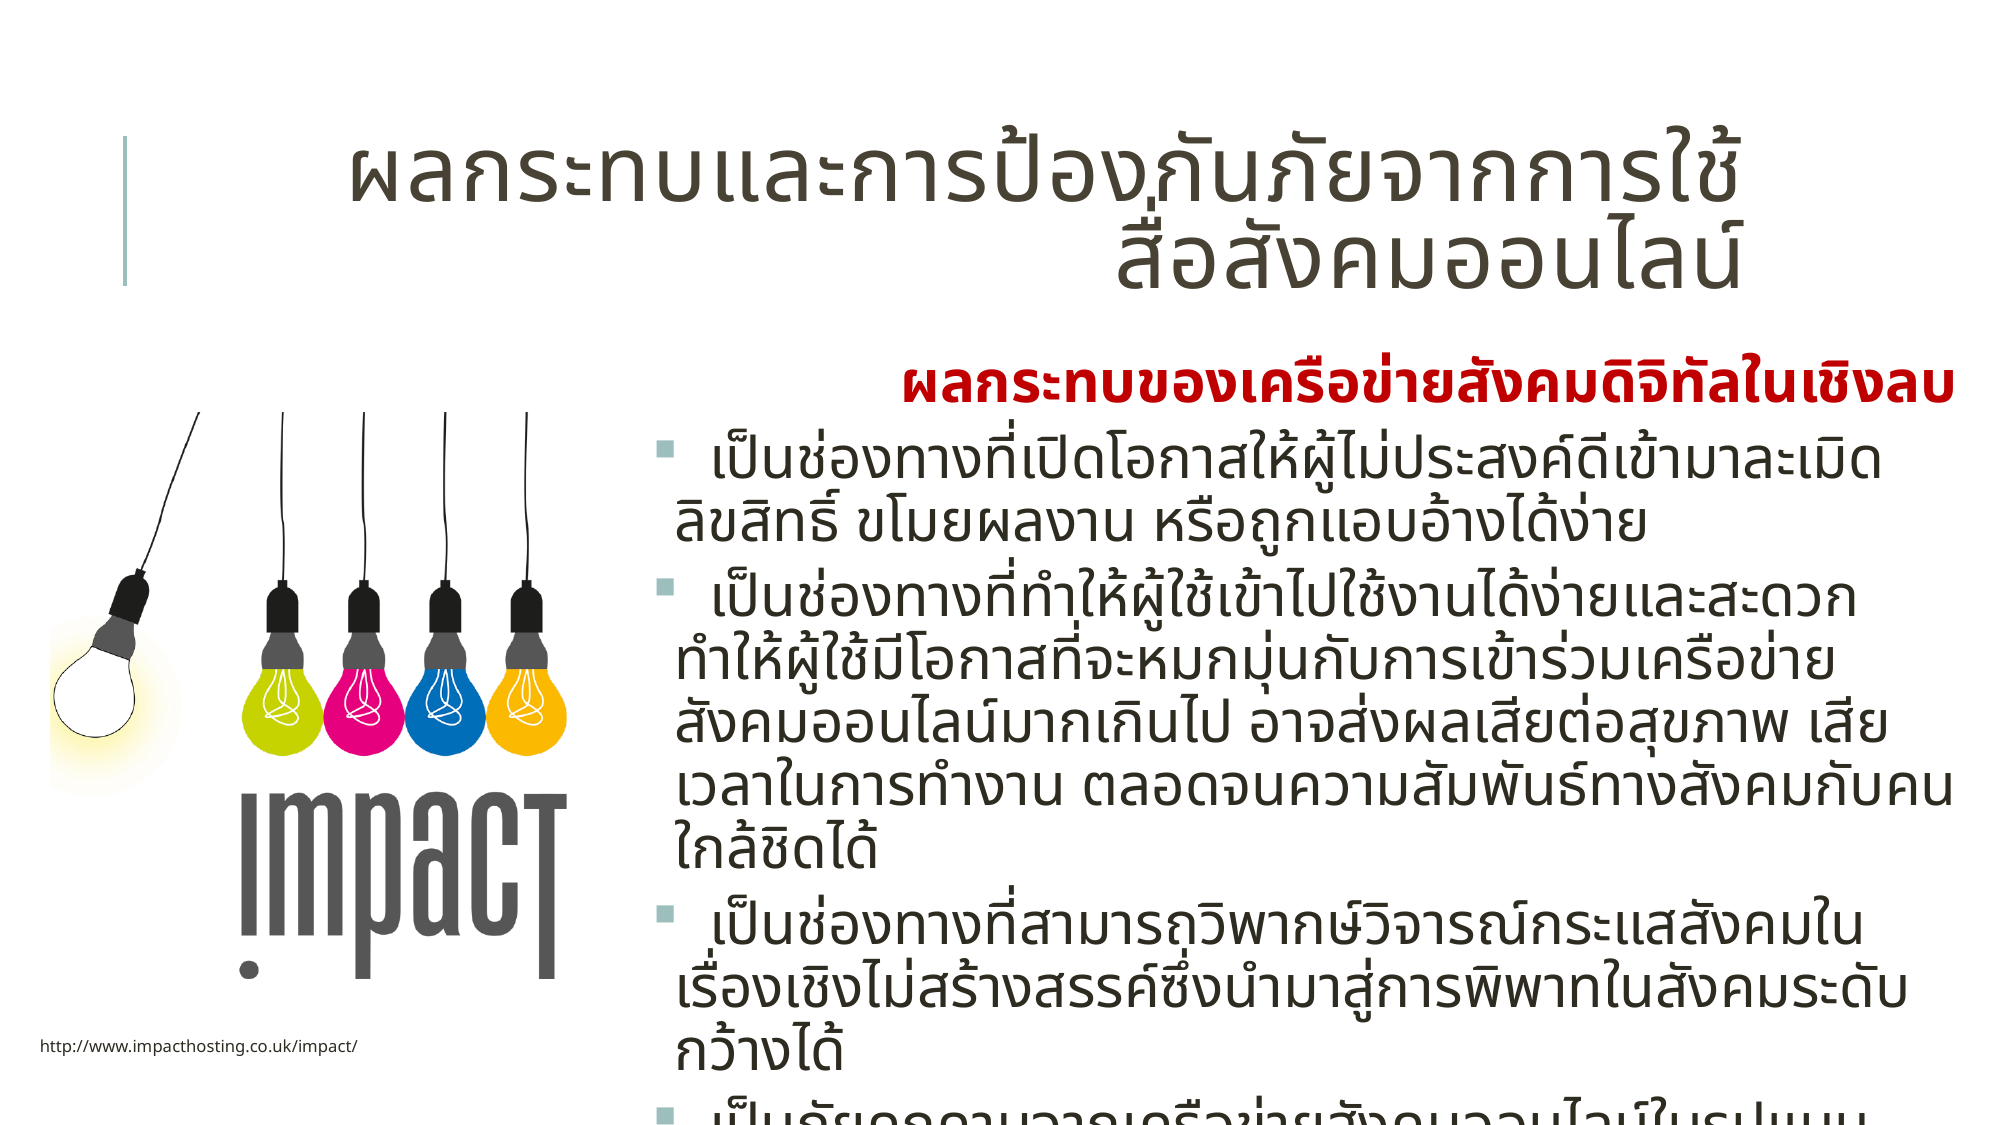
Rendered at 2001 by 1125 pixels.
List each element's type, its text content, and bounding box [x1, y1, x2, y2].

text_box http://www.impacthosting.co.uk/impact/ [24, 1028, 665, 1064]
list ผลกระทบของเครือข่ายสังคมดิจิทัลในเชิงลบ เป็นช่องทางที่เปิดโอกาสให้ผู้ไม่ประสงค์ดีเข้ามาละเมิดลิขสิทธิ์ ขโมยผลงาน หรือถูกแอบอ้างได้ง่าย เป็นช่องทางที่ทำให้ผู้ใช้เข้าไปใช้งานได้ง่ายและสะดวกทำให้ผู้ใช้มีโอกาสที่จะหมกมุ่นกับการเข้าร่วมเครือข่ายสังคมออนไลน์มากเกินไป อาจส่งผลเสียต่อสุขภาพ เสียเวลาในการทำงาน ตลอดจนความสัมพันธ์ทางสังคมกับคนใกล้ชิดได้ เป็นช่องทางที่สามารถวิพากษ์วิจารณ์กระแสสังคมในเรื่องเชิงไม่สร้างสรรค์ซึ่งนำมาสู่การพิพาทในสังคมระดับกว้างได้ เป็นภัยคุกคามจากเครือข่ายสังคมออนไลน์ในรูปแบบต่างๆ เป็นช่องทางที่สามารถเผยแพร่ข้อมูลที่บิดเบือนได้ง่าย ทำให้เป็นภัยคุกคามด้านต่าง ๆ [593, 345, 1966, 1006]
picture [49, 412, 567, 979]
title ผลกระทบและการป้องกันภัยจากการใช้ สื่อสังคมออนไลน์ [168, 96, 1763, 342]
